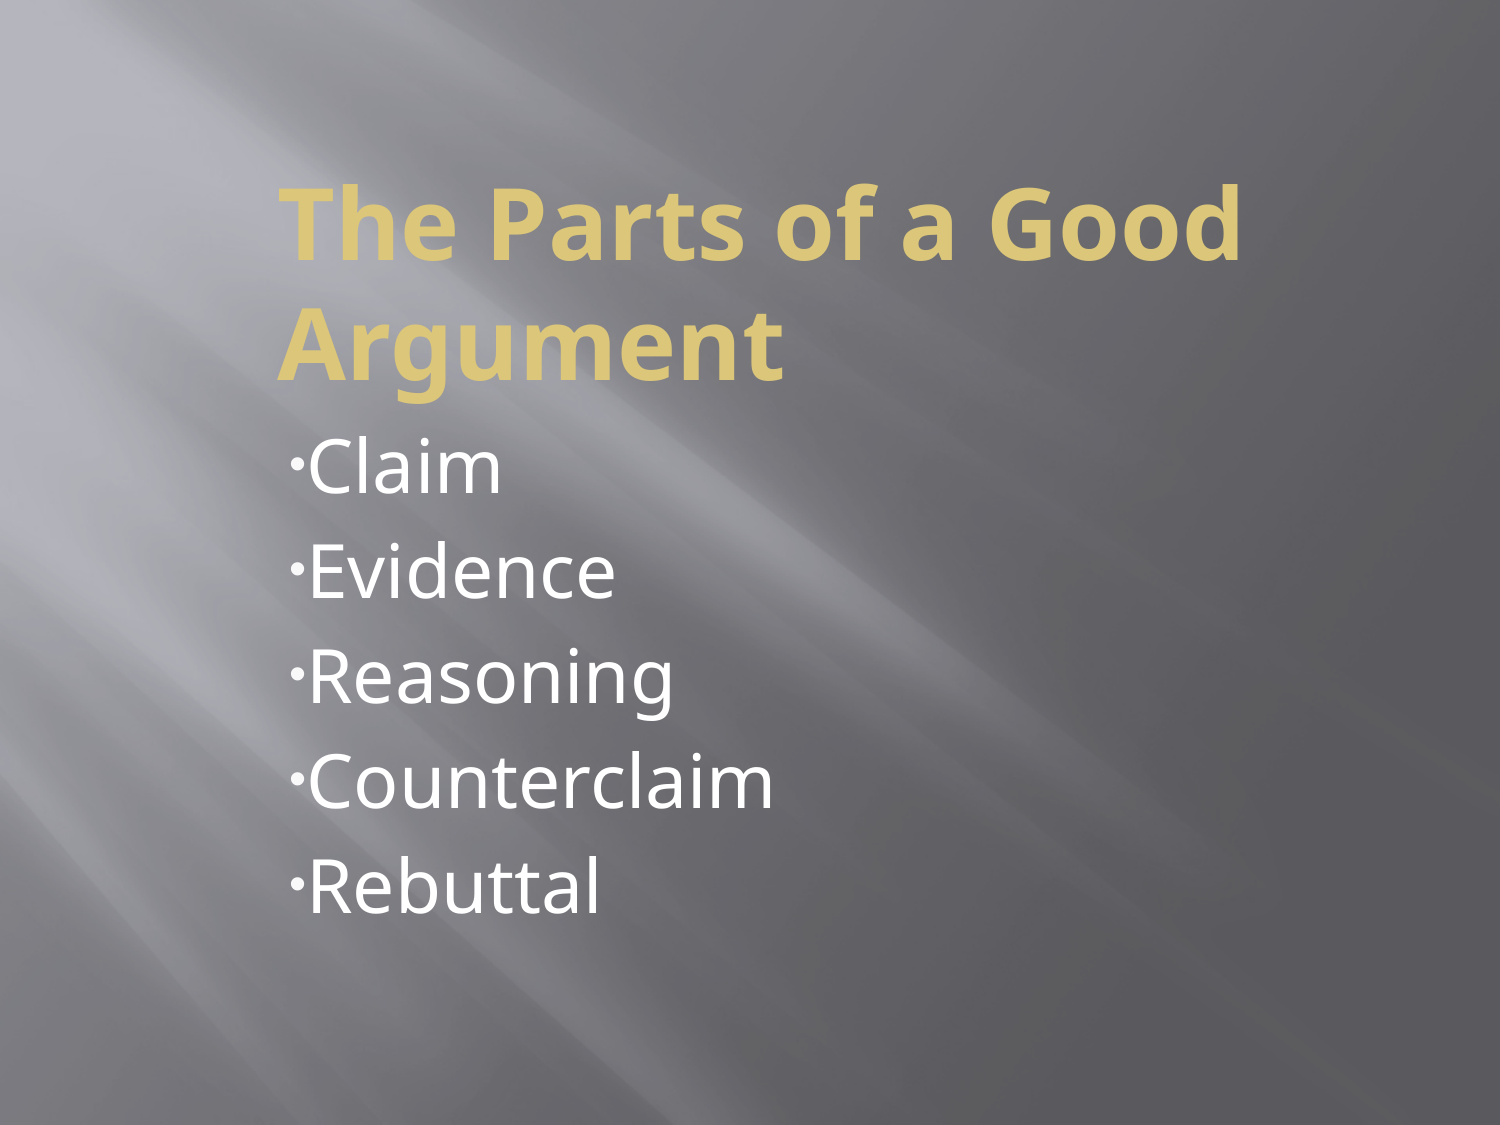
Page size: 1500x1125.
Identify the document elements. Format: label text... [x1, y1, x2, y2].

list Claim Evidence Reasoning Counterclaim Rebuttal [262, 411, 1425, 663]
title The Parts of a Good Argument [262, 99, 1425, 400]
